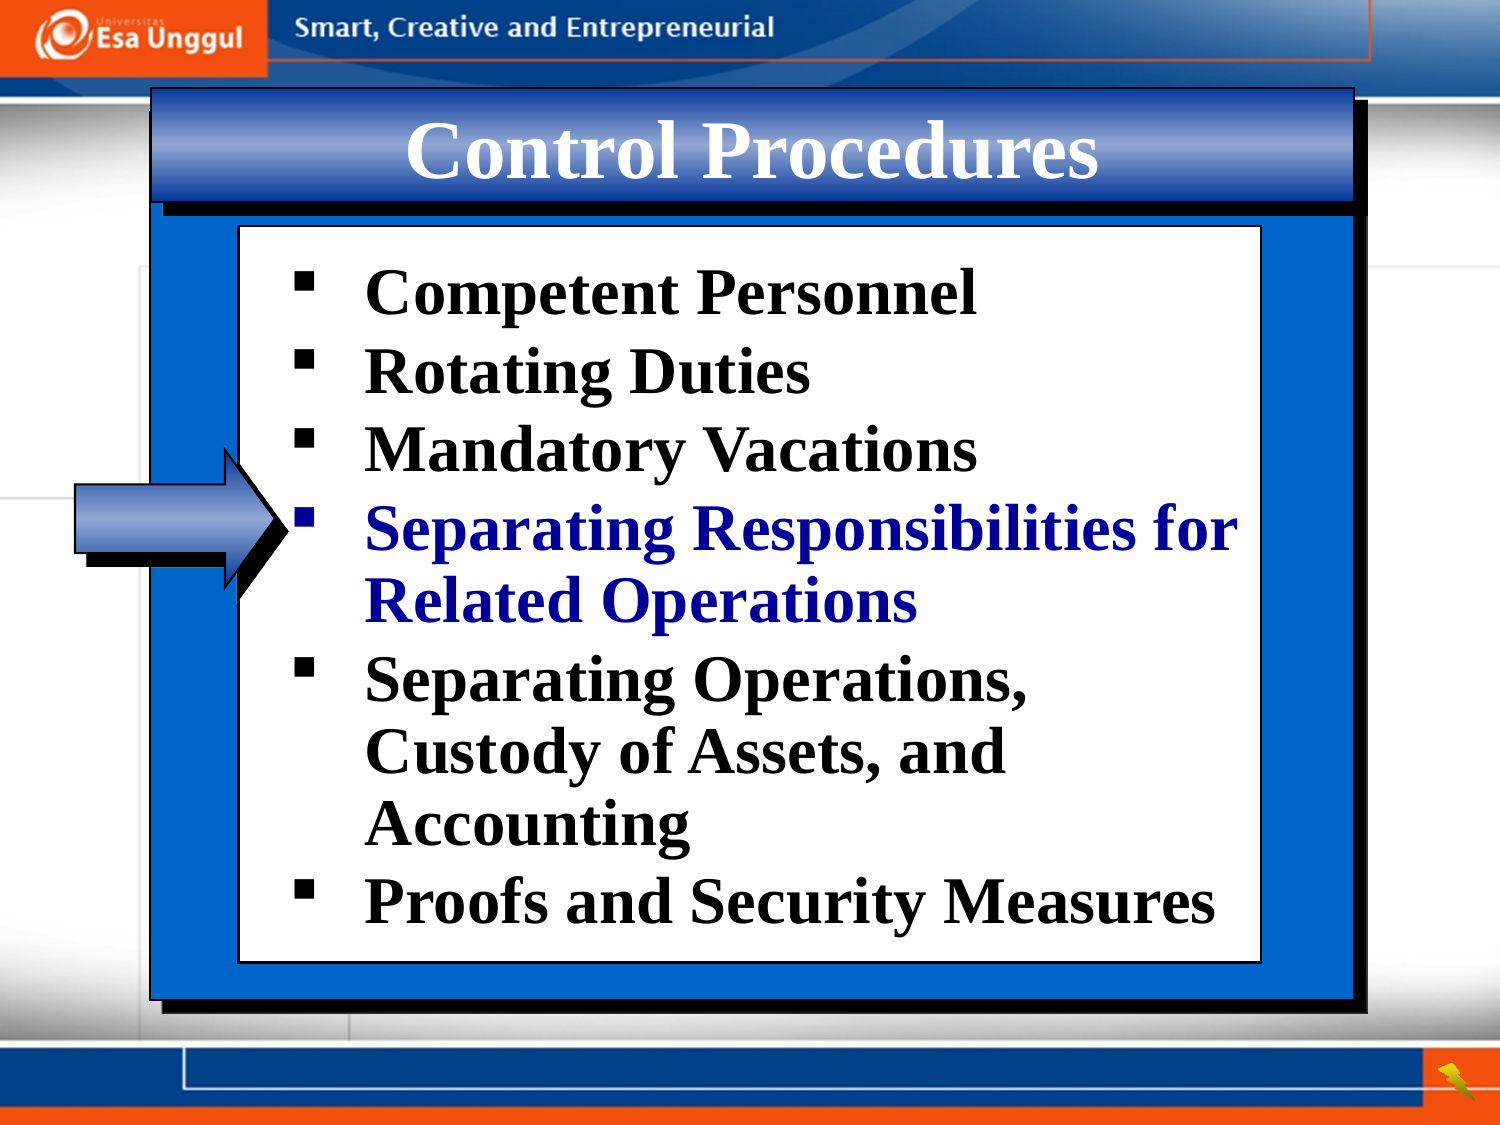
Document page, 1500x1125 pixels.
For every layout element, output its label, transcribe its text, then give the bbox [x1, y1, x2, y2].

text_box Control Procedures [150, 87, 1354, 203]
text_box [75, 449, 276, 588]
text_box [150, 203, 1355, 1000]
text_box [238, 226, 1262, 512]
text_box [1437, 1062, 1476, 1101]
text_box Competent Personnel Rotating Duties Mandatory Vacations Separating Responsibilities for Related Operations Separating Operations, Custody of Assets, and Accounting Proofs and Security Measures [275, 249, 1275, 875]
text_box [238, 551, 1262, 963]
picture [0, 0, 1500, 1125]
